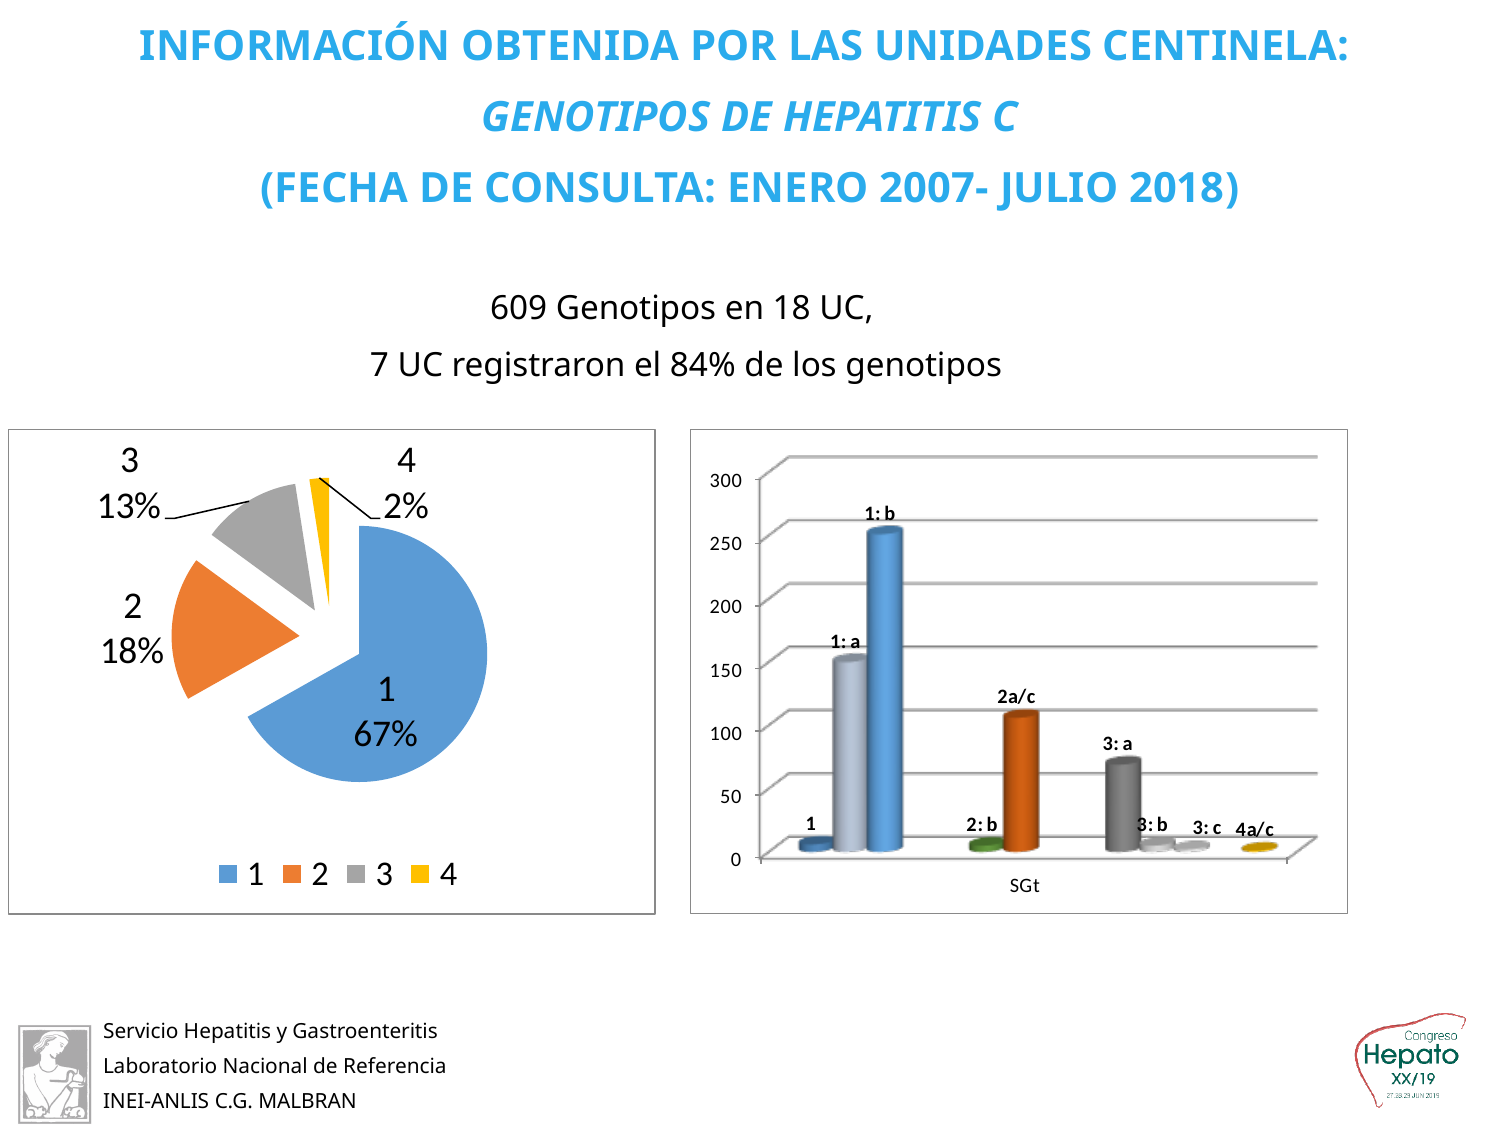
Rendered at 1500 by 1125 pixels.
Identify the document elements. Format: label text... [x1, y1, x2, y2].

text_box 609 Genotipos en 18 UC, 7 UC registraron el 84% de los genotipos [0, 278, 1365, 391]
picture [17, 1024, 92, 1125]
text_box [681, 420, 1357, 923]
text_box INFORMACIÓN OBTENIDA POR LAS UNIDADES CENTINELA: GENOTIPOS DE HEPATITIS C (FECHA DE CONSULTA: ENERO 2007- JULIO 2018) [0, 11, 1500, 289]
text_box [0, 420, 664, 923]
picture [1352, 1011, 1467, 1109]
